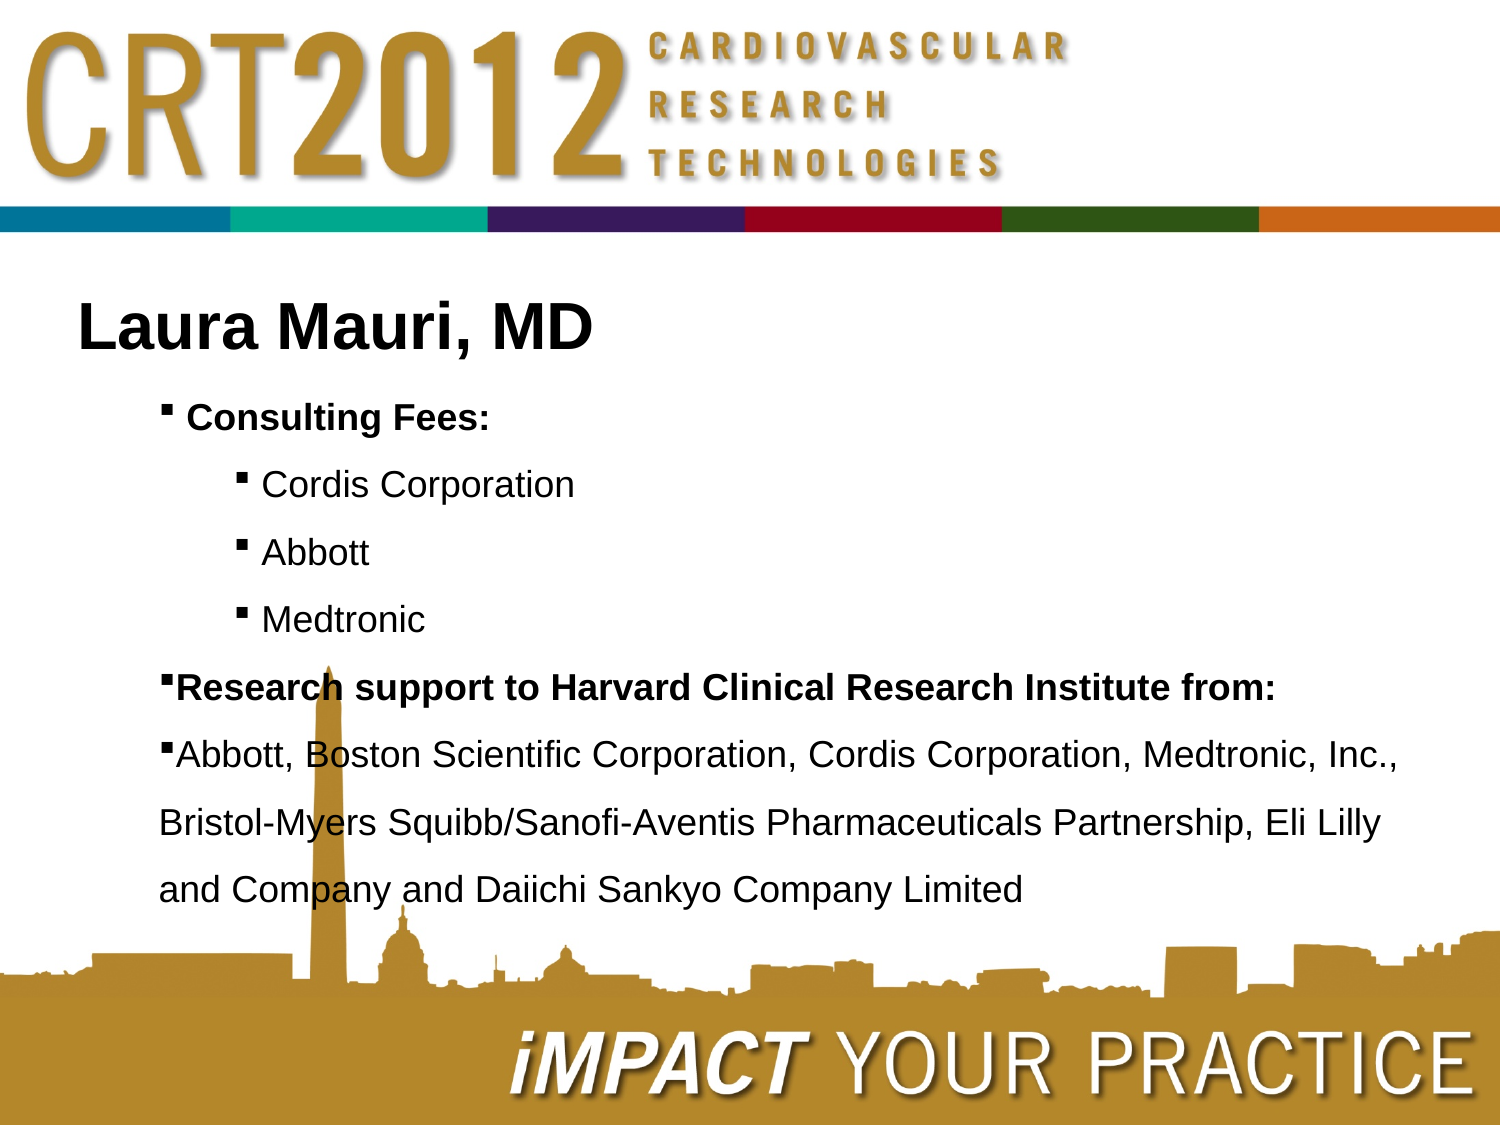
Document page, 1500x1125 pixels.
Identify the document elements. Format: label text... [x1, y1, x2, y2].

text_box Consulting Fees: Cordis Corporation Abbott Medtronic Research support to Harvard Clinical Research Institute from: Abbott, Boston Scientific Corporation, Cordis Corporation, Medtronic, Inc., Bristol-Myers Squibb/Sanofi-Aventis Pharmaceuticals Partnership, Eli Lilly and Company and Daiichi Sankyo Company Limited [144, 362, 1469, 1125]
text_box Laura Mauri, MD [62, 274, 1375, 371]
picture [0, 0, 1500, 1125]
